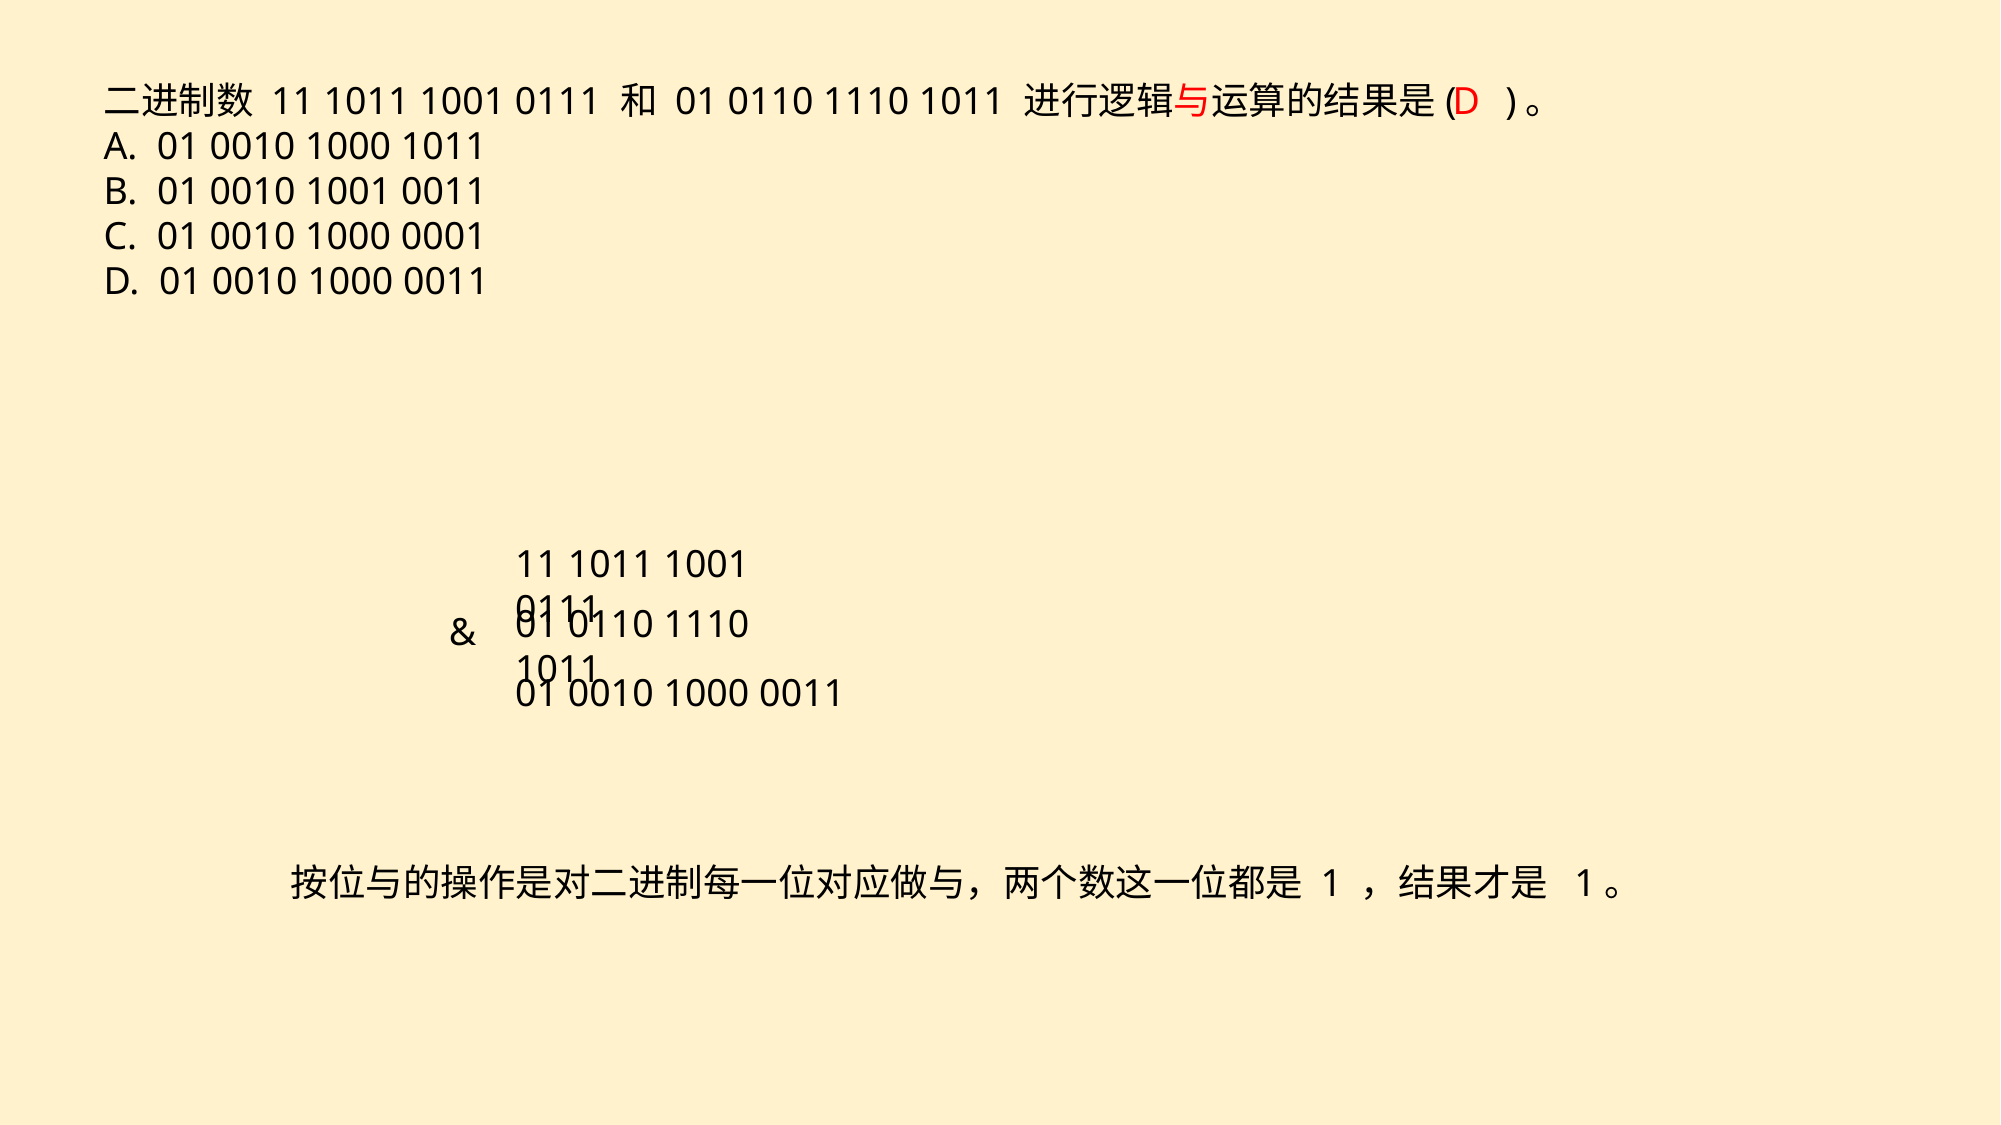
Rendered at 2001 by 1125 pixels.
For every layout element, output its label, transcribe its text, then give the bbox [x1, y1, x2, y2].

text_box D [1437, 69, 1495, 130]
text_box & [434, 600, 492, 661]
text_box 01 0010 1000 0011 [500, 661, 1502, 722]
text_box 按位与的操作是对二进制每一位对应做与，两个数这一位都是 1 ，结果才是 1。 [275, 851, 1658, 911]
text_box 11 1011 1001 0111 [500, 532, 851, 592]
text_box 01 0110 1110 1011 [500, 592, 851, 661]
text_box 二进制数 11 1011 1001 0111 和 01 0110 1110 1011 进行逻辑与运算的结果是( )。 A. 01 0010 1000 1011 B. 01 0010 1001 0011 C. 01 0010 1000 0001 D. 01 0010 1000 0011 [88, 69, 1878, 400]
